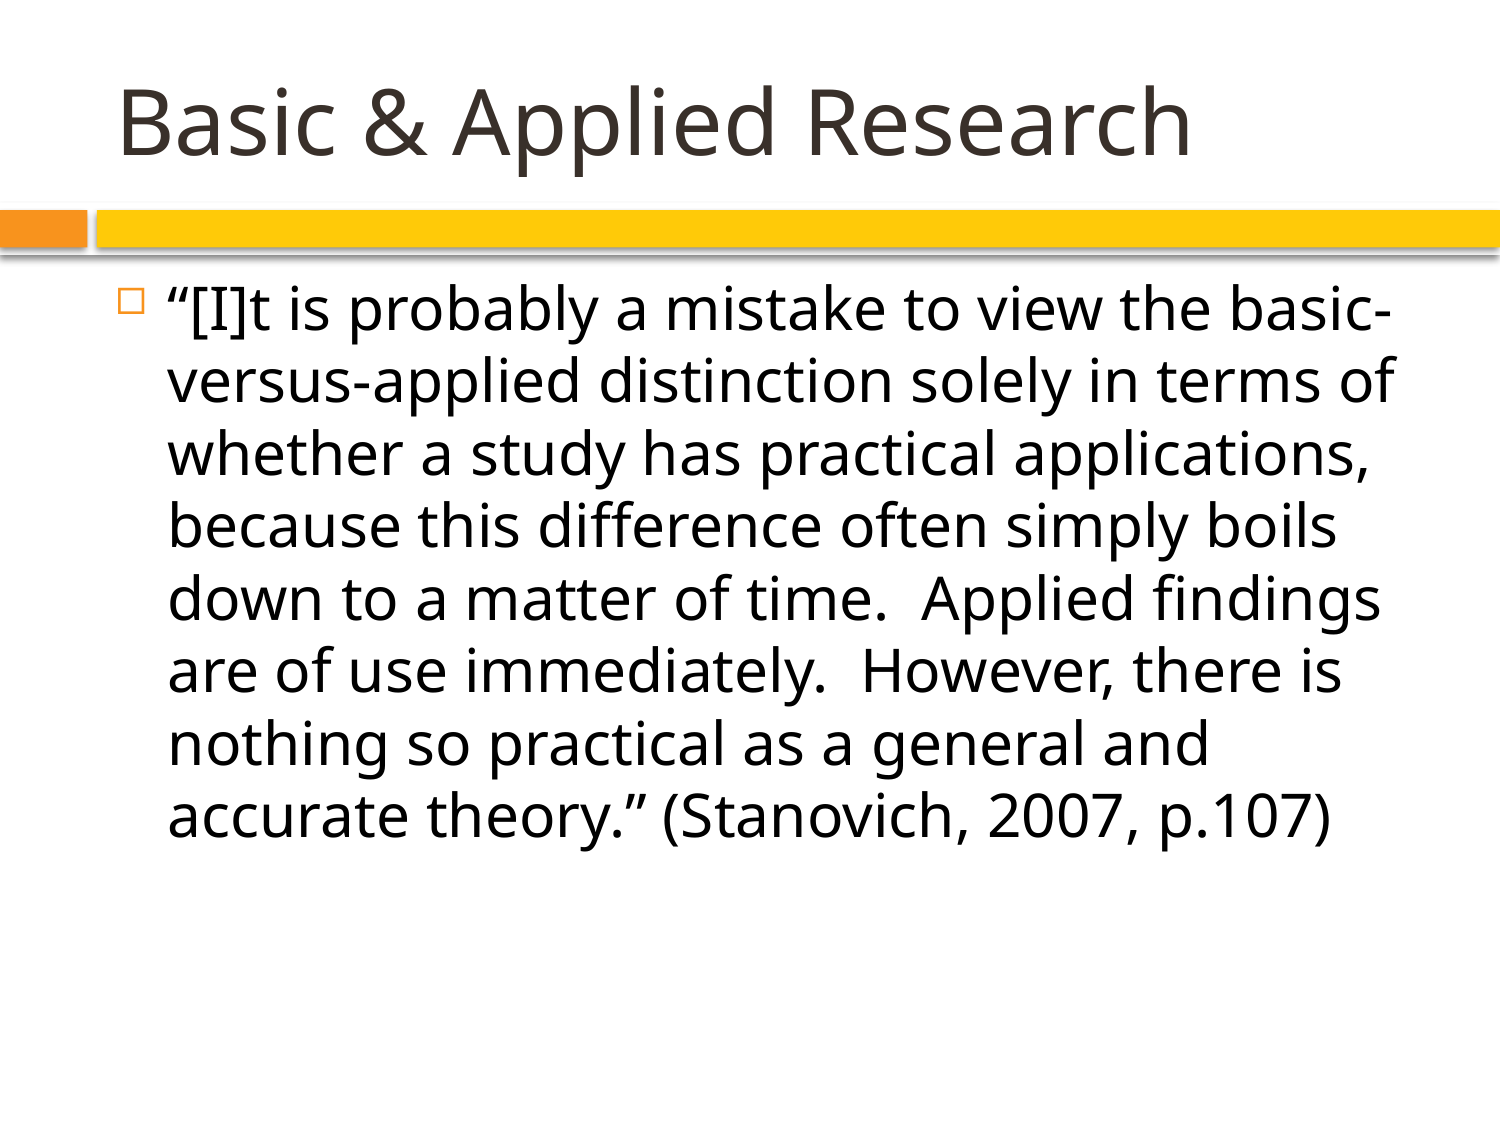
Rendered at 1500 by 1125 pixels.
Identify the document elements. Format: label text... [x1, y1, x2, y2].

title Basic & Applied Research [100, 37, 1438, 200]
list “[I]t is probably a mistake to view the basic-versus-applied distinction solely in terms of whether a study has practical applications, because this difference often simply boils down to a matter of time. Applied findings are of use immediately. However, there is nothing so practical as a general and accurate theory.” (Stanovich, 2007, p.107) [100, 262, 1438, 1000]
